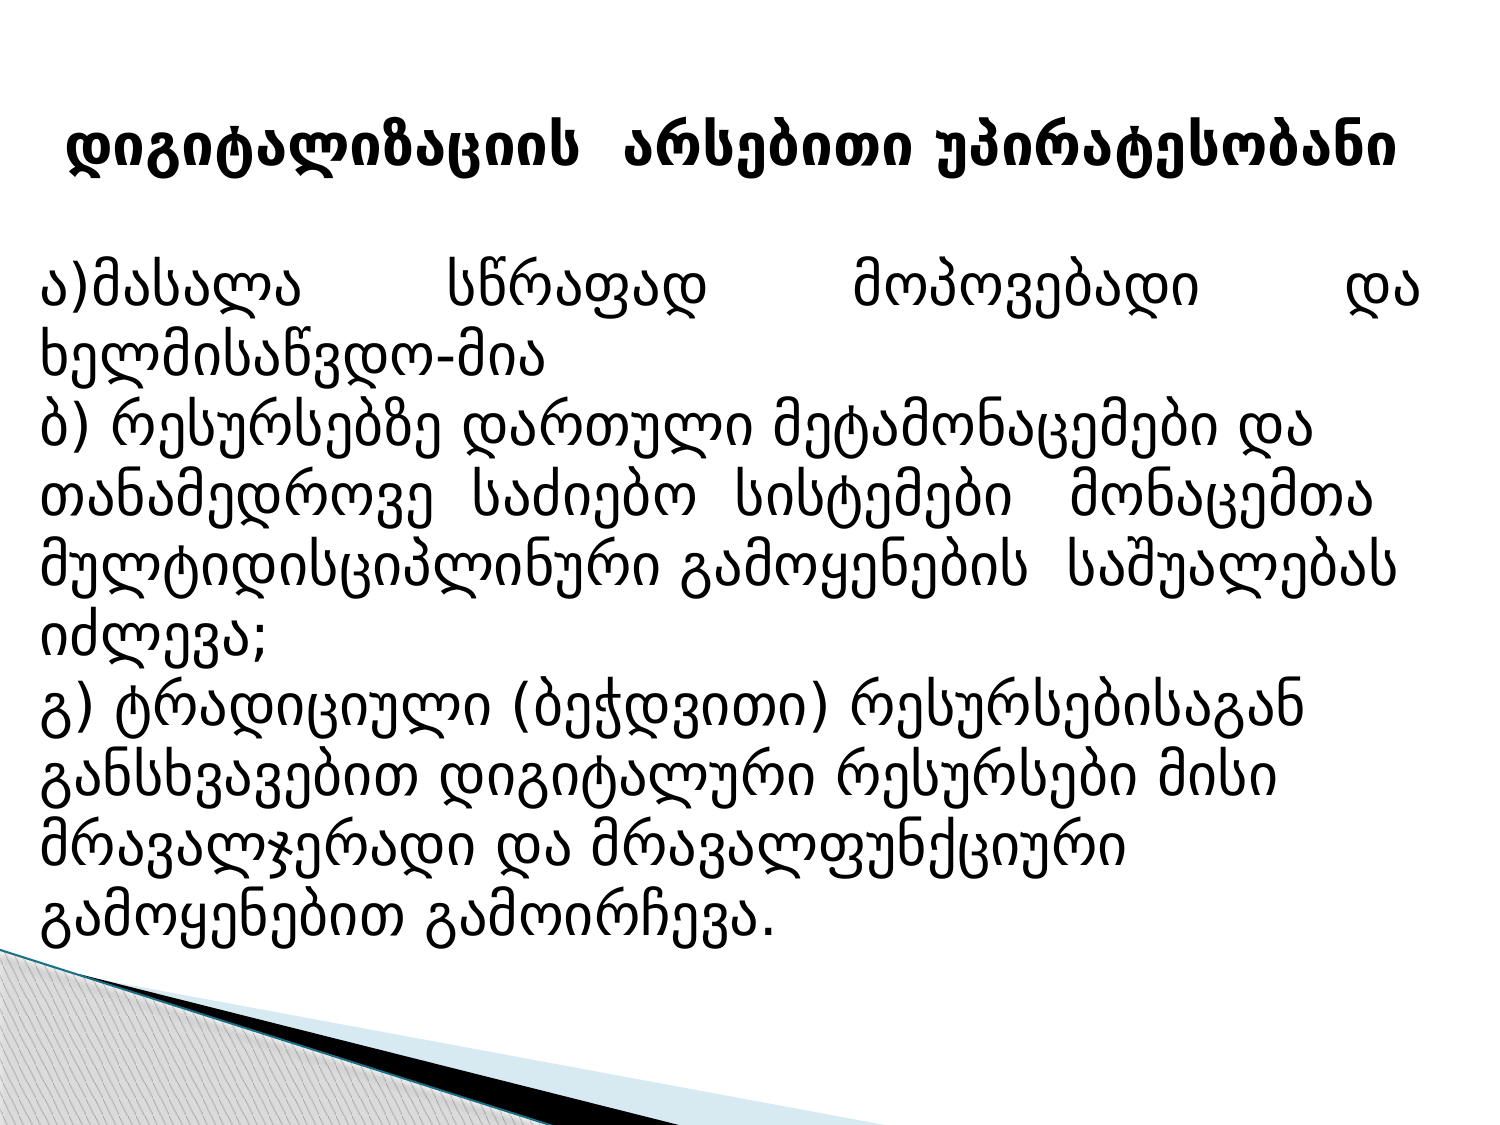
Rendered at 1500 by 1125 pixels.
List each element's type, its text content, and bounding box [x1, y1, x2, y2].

text_box დიგიტალიზაციის არსებითი უპირატესობანი ა)მასალა სწრაფად მოპოვებადი და ხელმისაწვდო-მია ბ) რესურსებზე დართული მეტამონაცემები და თანამედროვე საძიებო სისტემები მონაცემთა მულტიდისციპლინური გამოყენების საშუალებას იძლევა; გ) ტრადიციული (ბეჭდვითი) რესურსებისაგან განსხვავებით დიგიტალური რესურსები მისი მრავალჯერადი და მრავალფუნქციური გამოყენებით გამოირჩევა. [24, 99, 1438, 1025]
